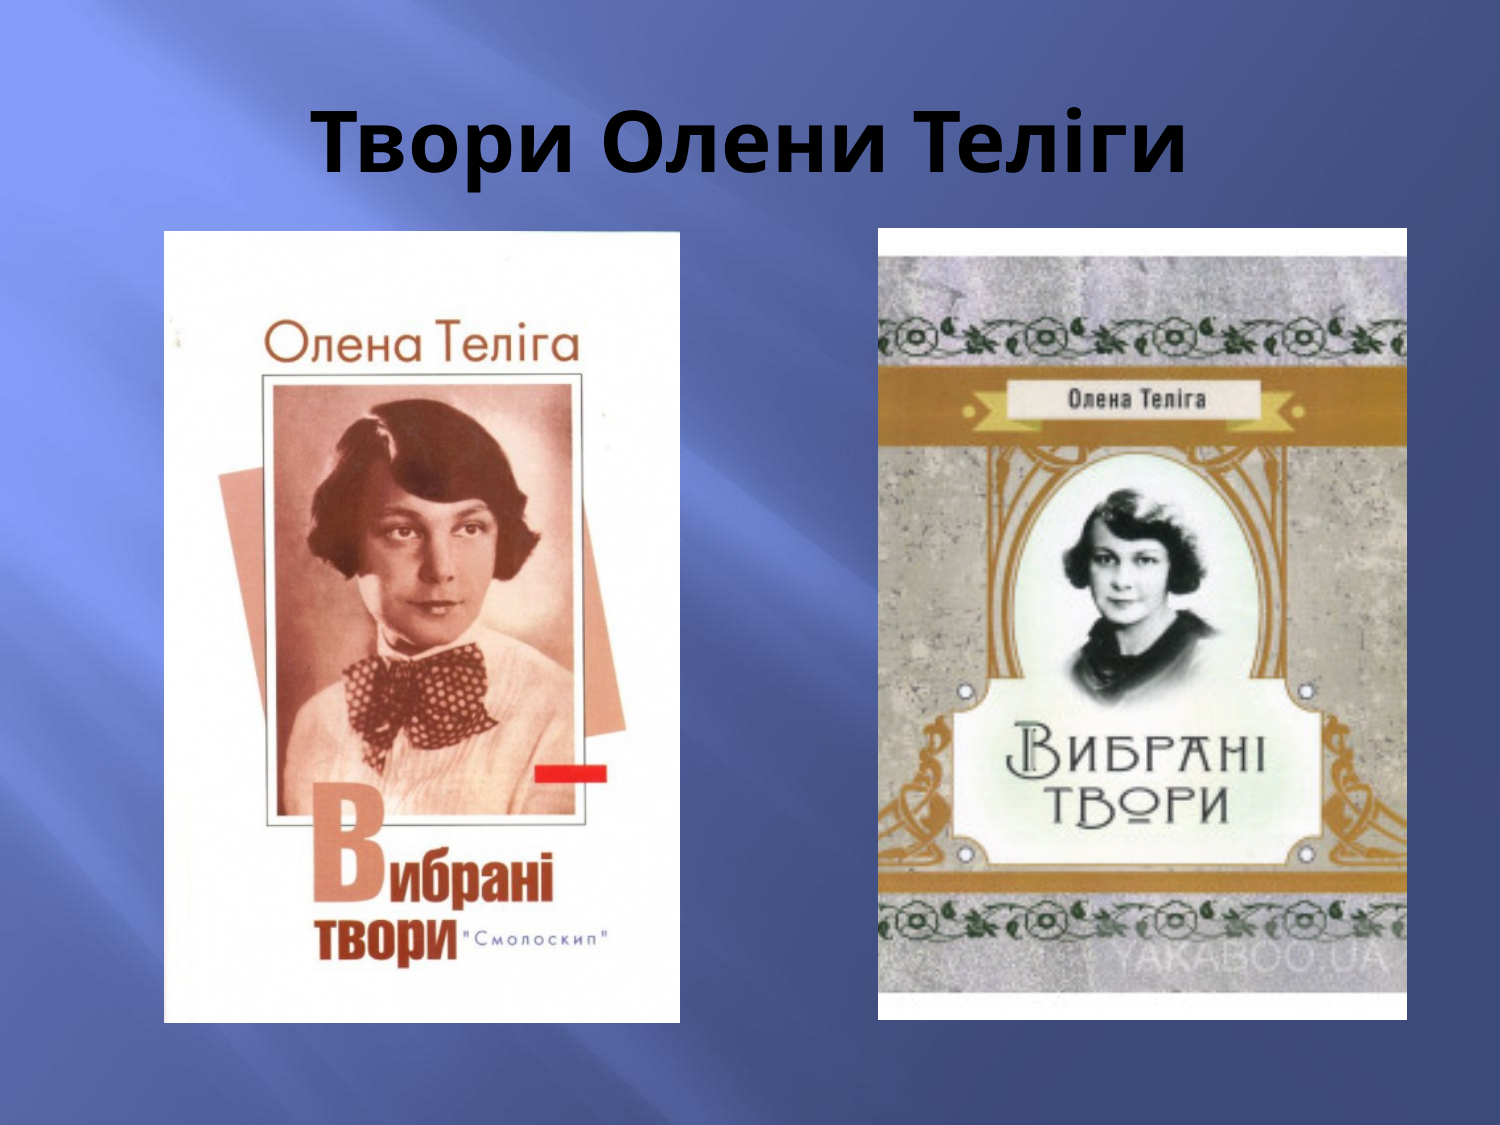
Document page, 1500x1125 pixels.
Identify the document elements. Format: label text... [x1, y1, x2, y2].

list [164, 231, 680, 1024]
title Твори Олени Теліги [75, 45, 1425, 233]
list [878, 228, 1407, 1020]
picture [0, 0, 1500, 1125]
